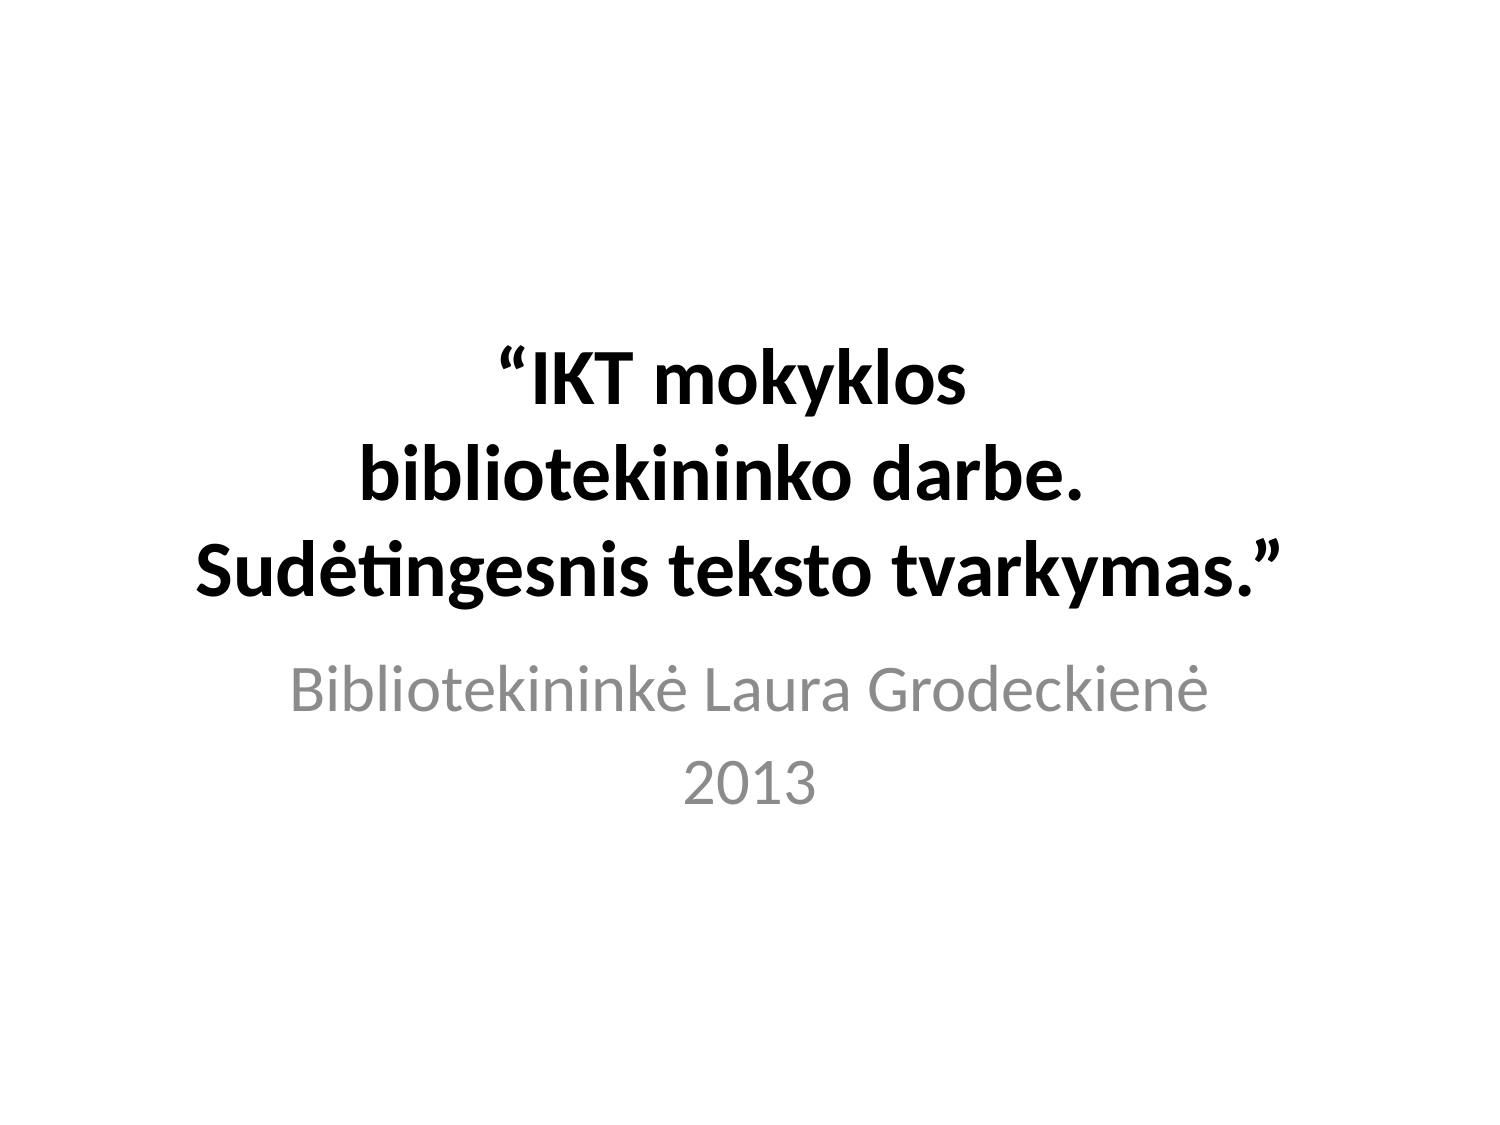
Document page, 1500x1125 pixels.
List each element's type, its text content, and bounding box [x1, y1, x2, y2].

title “IKT mokyklos bibliotekininko darbe. Sudėtingesnis teksto tvarkymas.” [93, 316, 1388, 622]
subtitle Bibliotekininkė Laura Grodeckienė 2013 [225, 637, 1275, 925]
